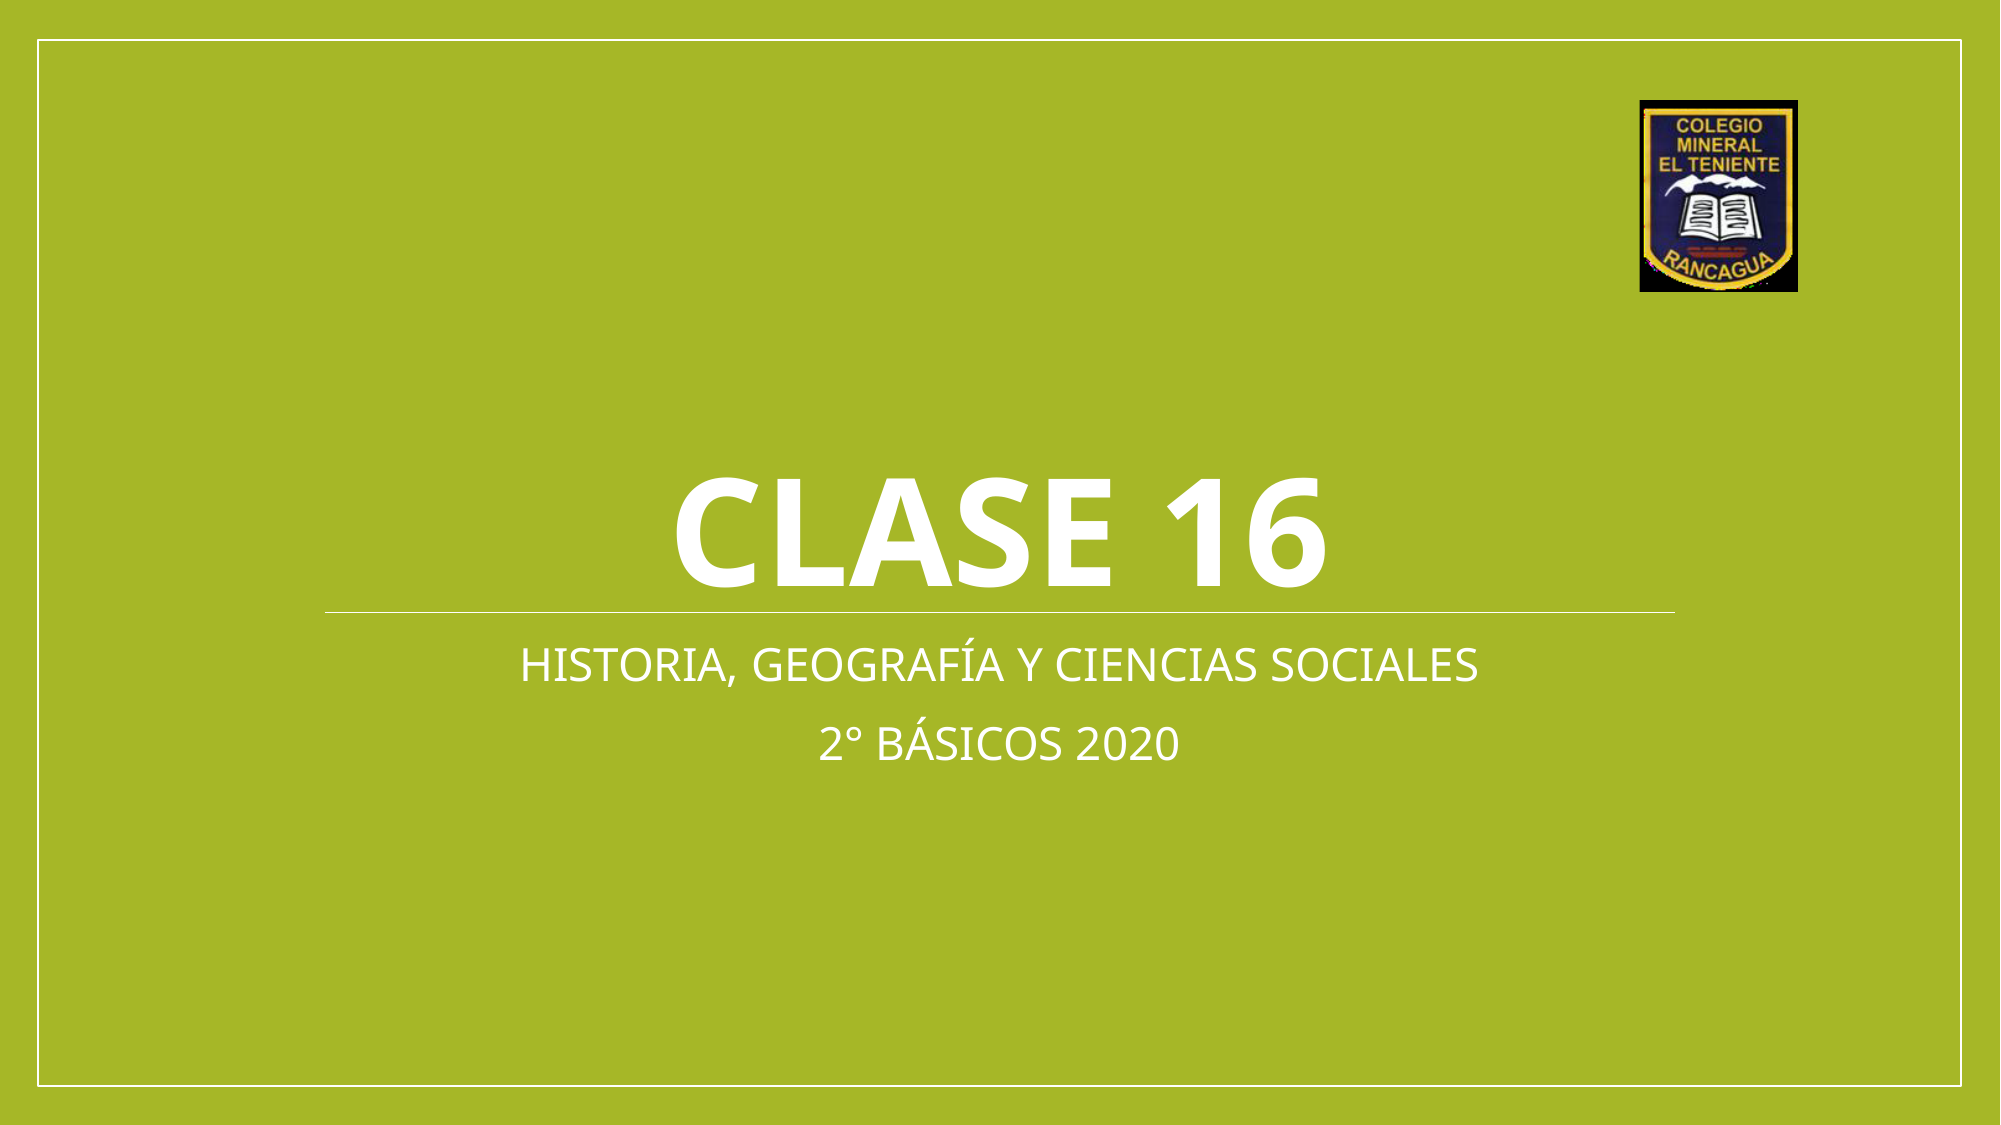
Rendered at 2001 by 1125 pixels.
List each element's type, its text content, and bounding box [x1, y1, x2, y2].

title CLASE 16 [182, 144, 1818, 625]
subtitle HISTORIA, GEOGRAFÍA Y CIENCIAS SOCIALES 2° BÁSICOS 2020 [280, 634, 1719, 863]
picture [1639, 99, 1799, 293]
